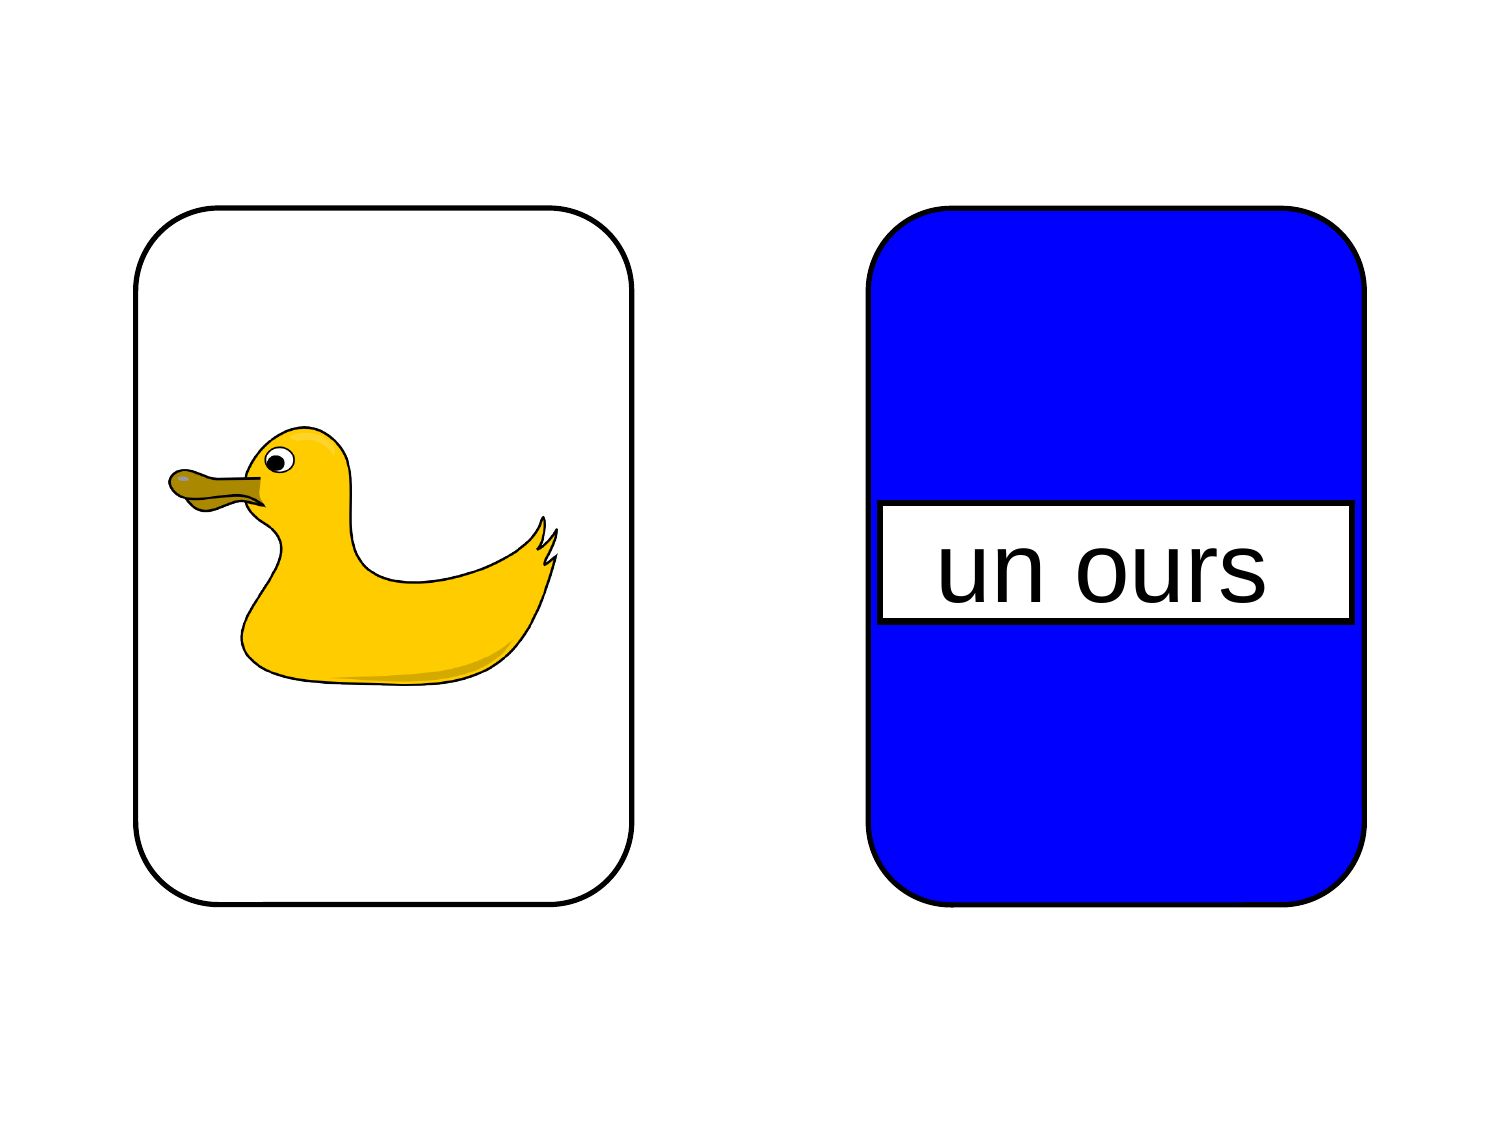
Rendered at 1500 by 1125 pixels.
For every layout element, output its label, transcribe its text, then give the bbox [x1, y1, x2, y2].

picture [168, 426, 558, 686]
text_box [868, 208, 1365, 905]
text_box un ours [879, 503, 1353, 622]
text_box [135, 207, 632, 905]
